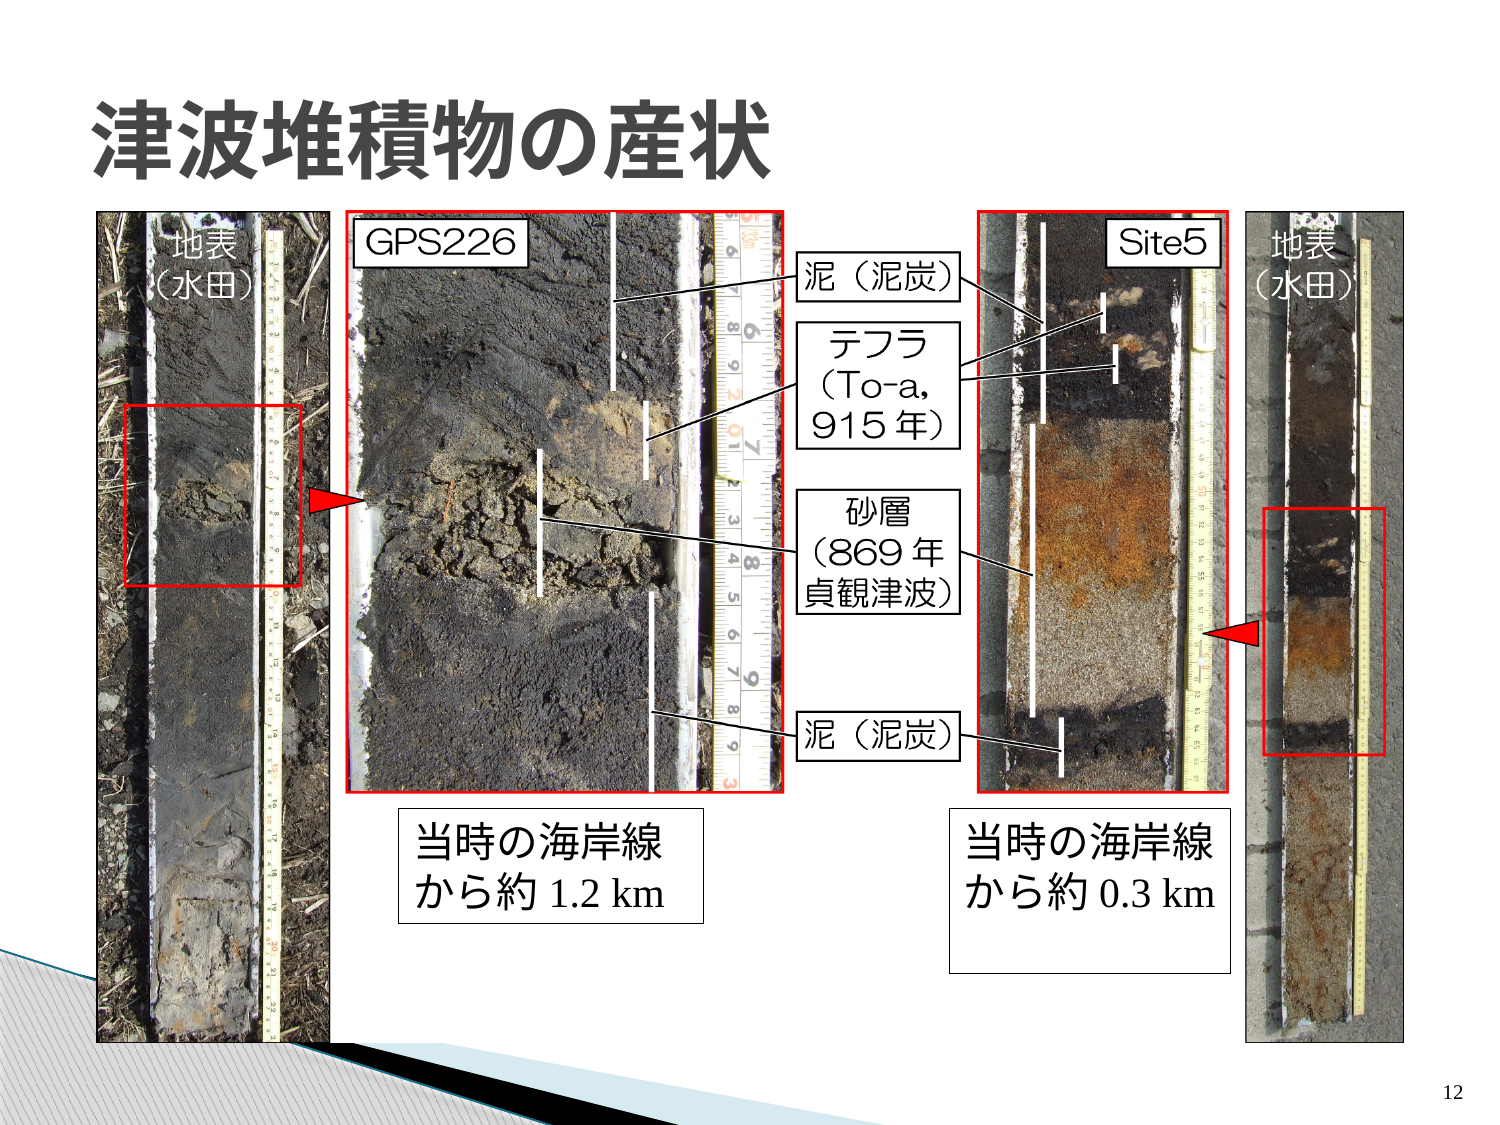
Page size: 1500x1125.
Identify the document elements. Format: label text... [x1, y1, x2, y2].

picture [96, 209, 1404, 1044]
title 津波堆積物の産状 [75, 45, 1425, 233]
slide_number 12 [1418, 1051, 1479, 1112]
